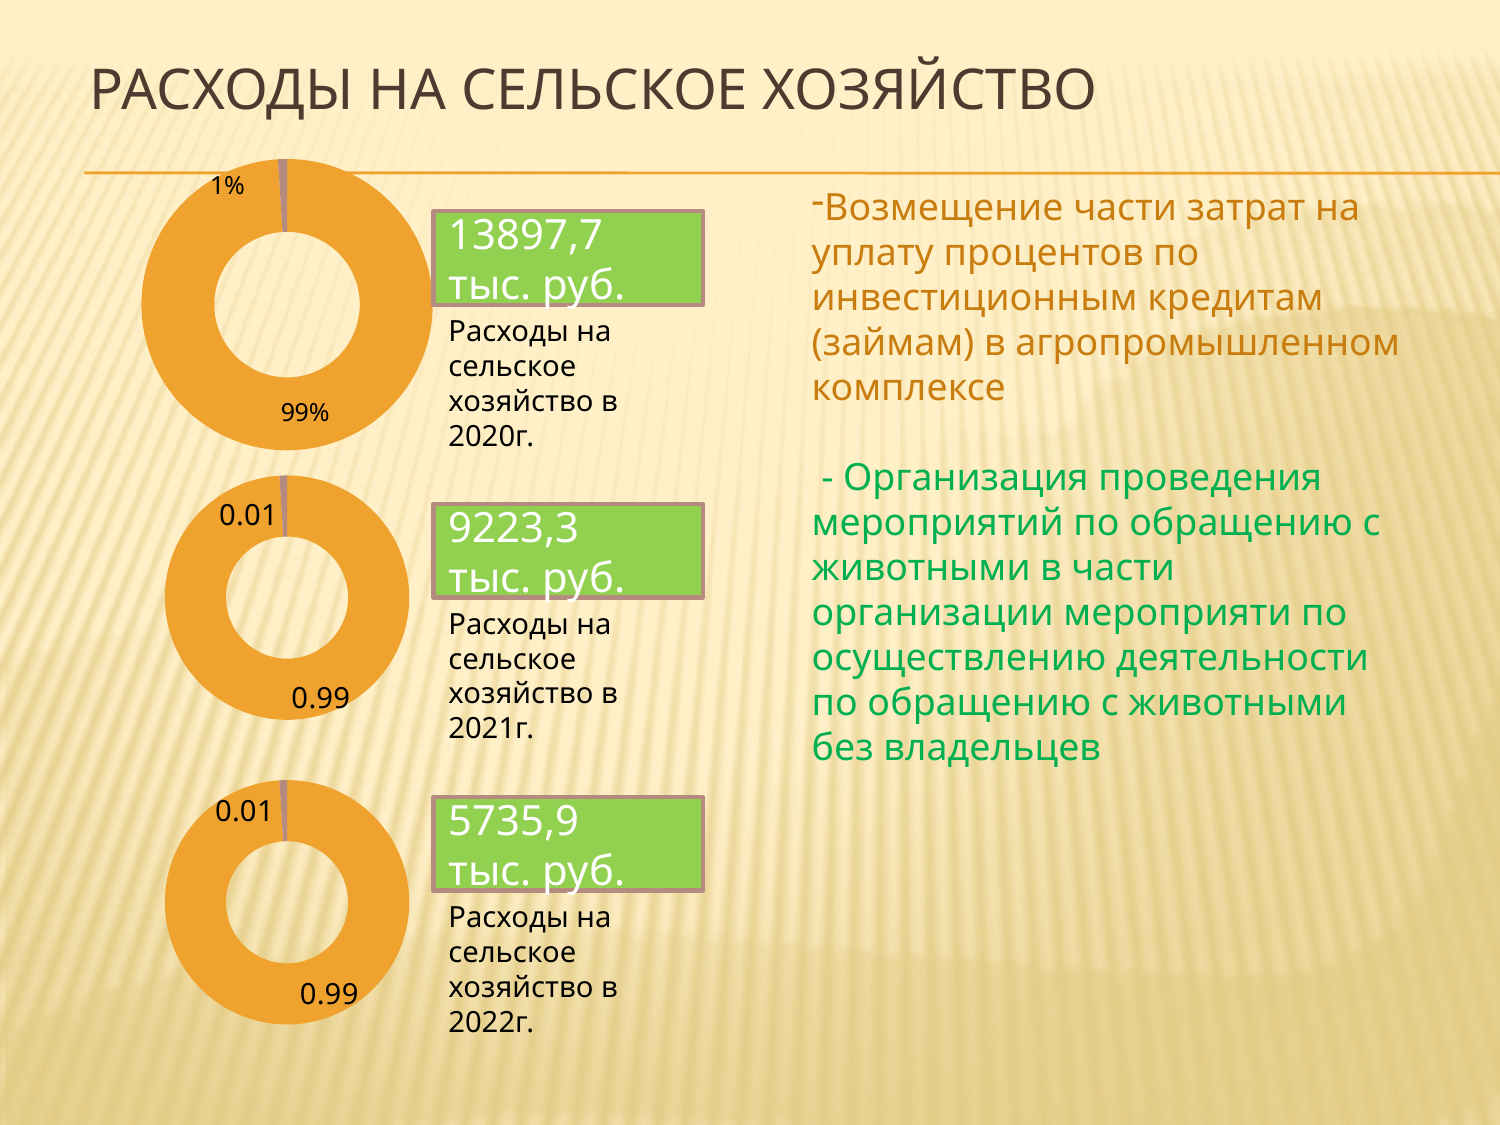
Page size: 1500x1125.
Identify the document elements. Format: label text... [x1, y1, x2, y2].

text_box 9223,3 тыс. руб. [480, 502, 705, 600]
title Расходы на сельское хозяйство [75, 45, 1425, 129]
chart [105, 152, 469, 1055]
text_box Возмещение части затрат на уплату процентов по инвестиционным кредитам (займам) в агропромышленном комплексе - Организация проведения мероприятий по обращению с животными в части организации мероприяти по осуществлению деятельности по обращению с животными без владельцев [796, 175, 1418, 776]
text_box 5735,9 тыс. руб. [480, 795, 705, 893]
text_box Расходы на сельское хозяйство в 2020г. [480, 304, 703, 460]
text_box Расходы на сельское хозяйство в 2022г. [480, 890, 703, 1046]
text_box 13897,7 тыс. руб. [480, 209, 705, 307]
text_box Расходы на сельское хозяйство в 2021г. [480, 597, 703, 753]
